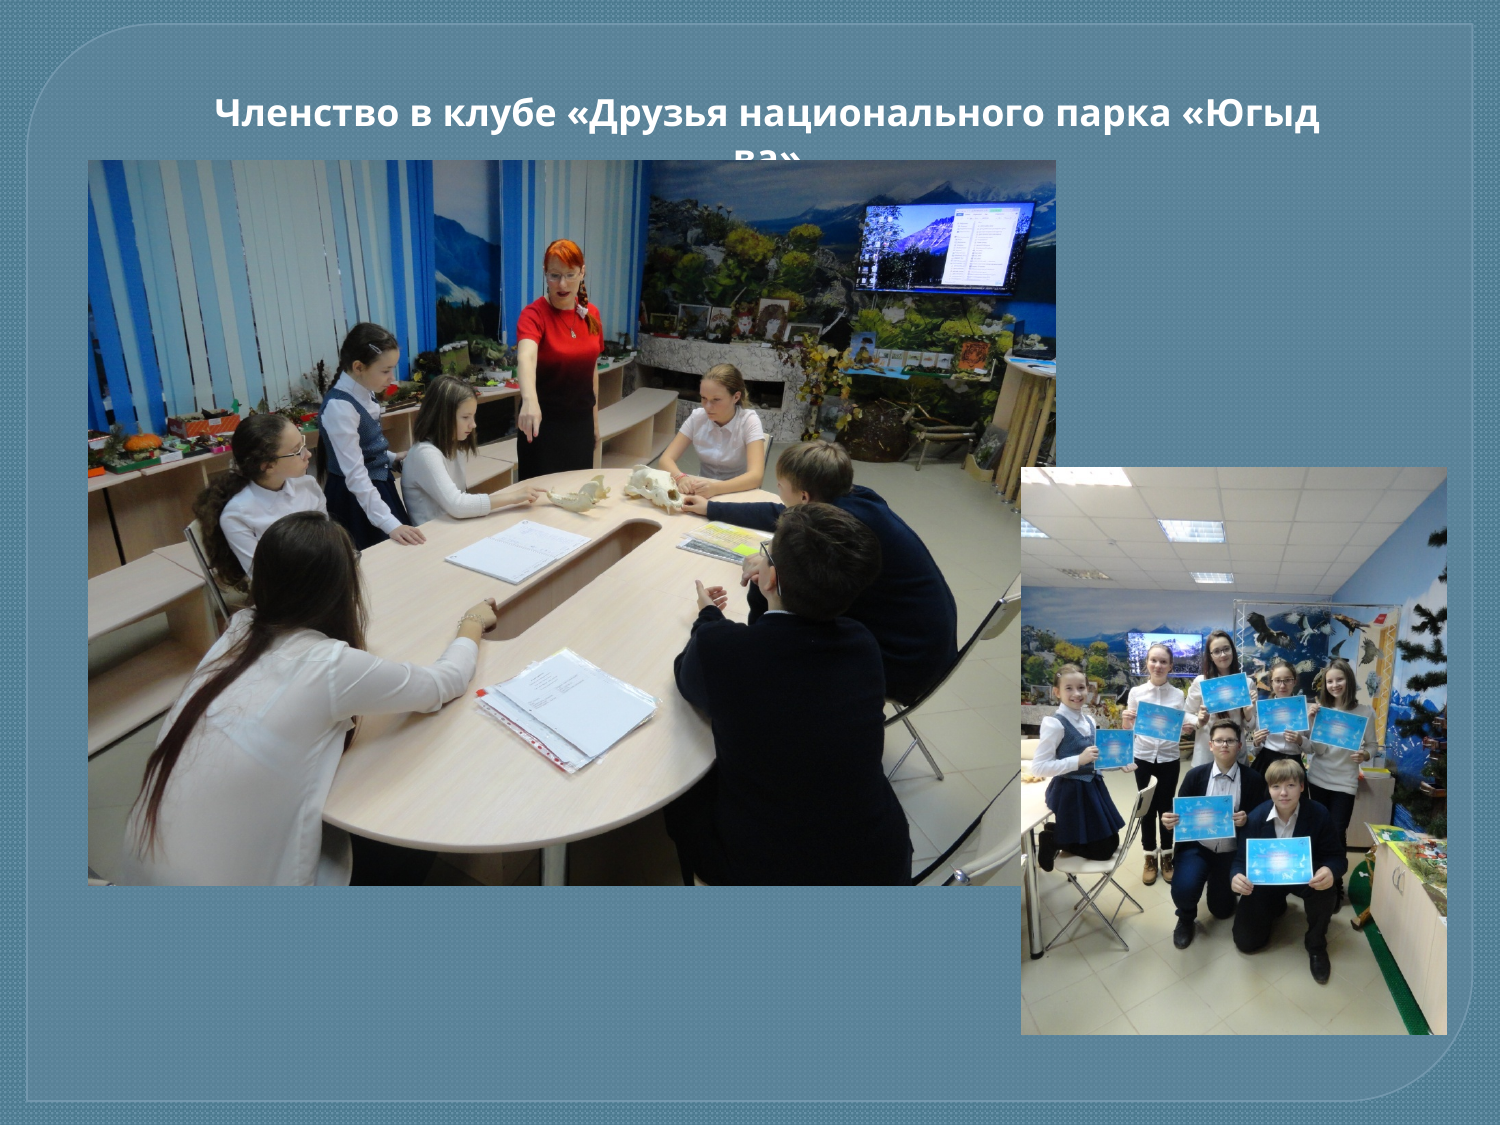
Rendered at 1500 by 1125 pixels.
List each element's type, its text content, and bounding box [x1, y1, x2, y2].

picture [88, 160, 1448, 1036]
text_box Членство в клубе «Друзья национального парка «Югыд ва» [164, 81, 1372, 187]
